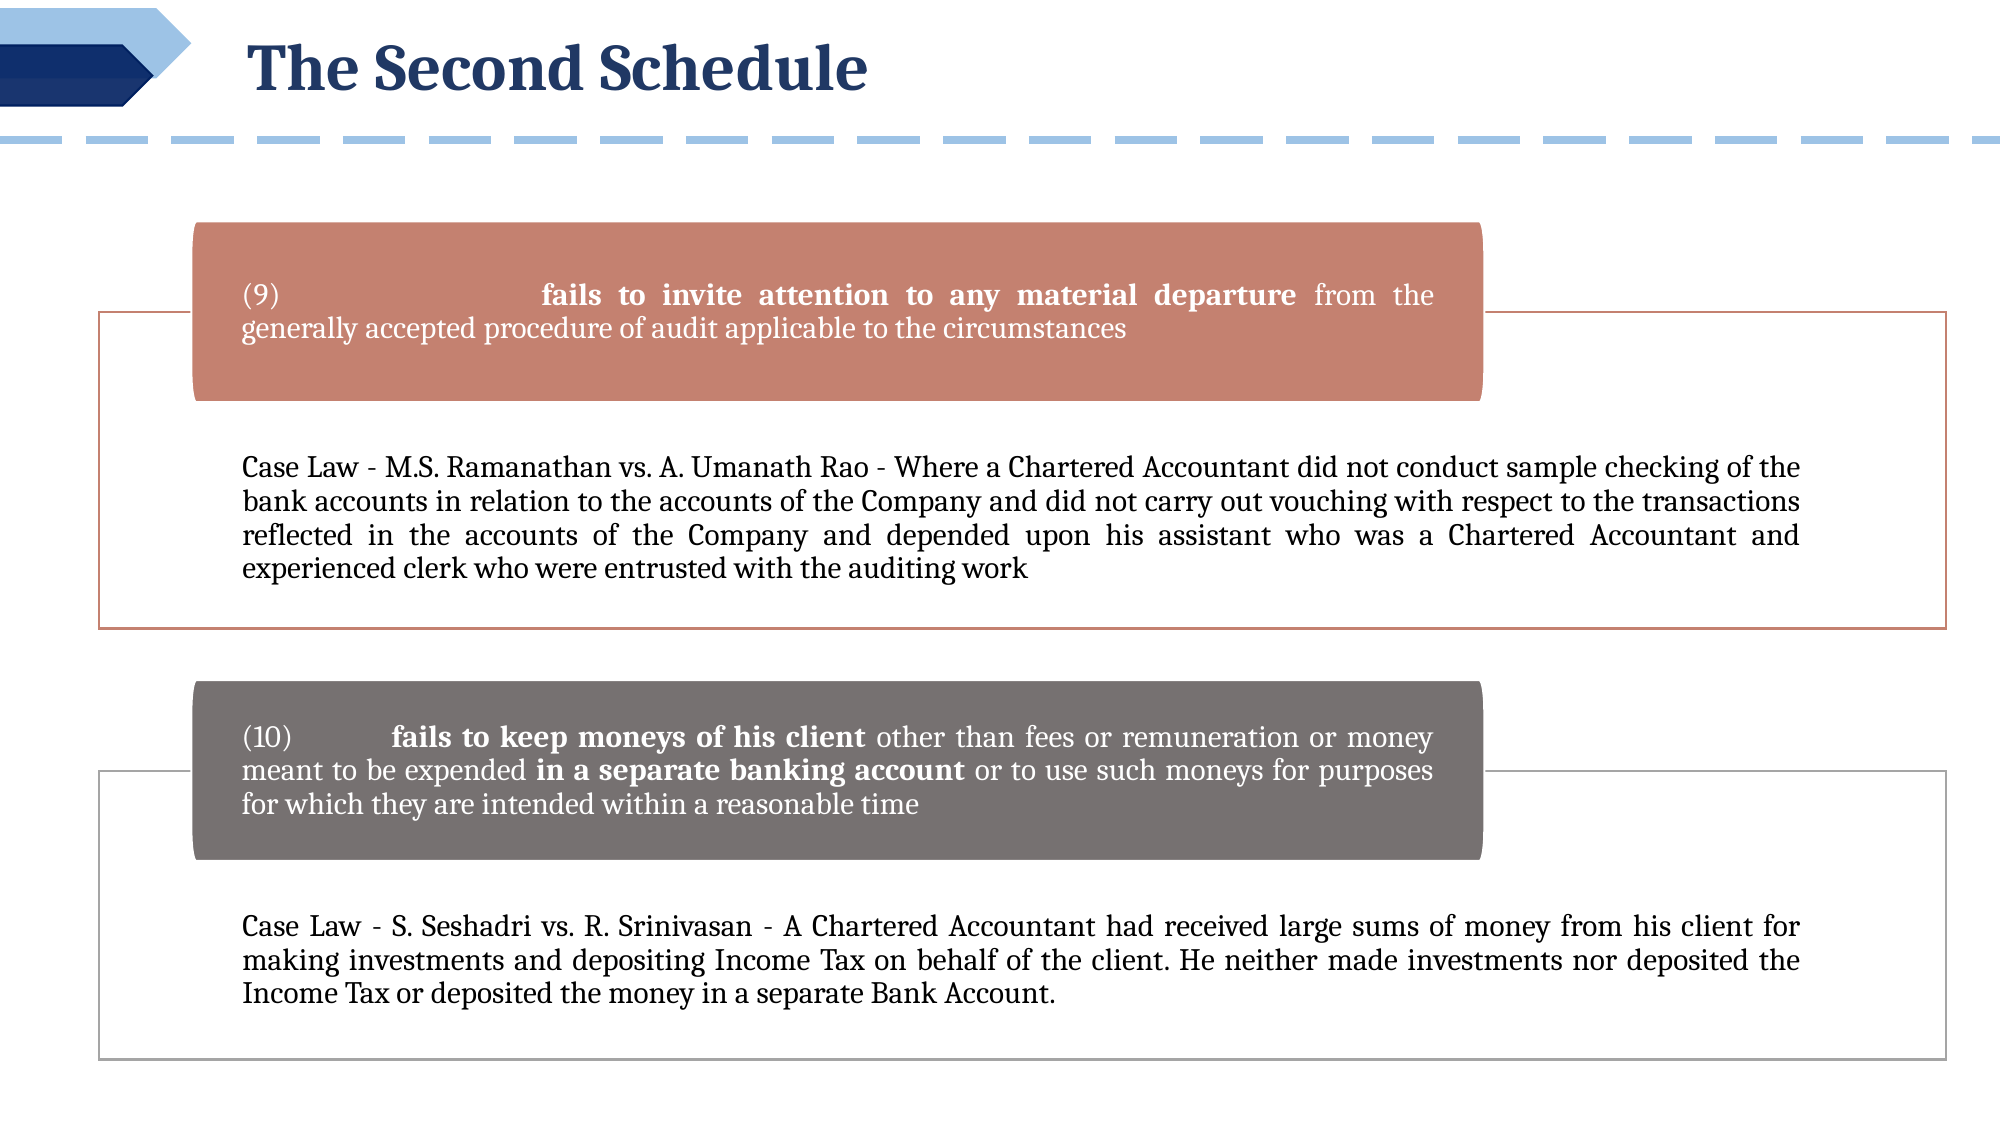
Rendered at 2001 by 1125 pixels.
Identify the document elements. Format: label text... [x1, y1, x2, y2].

text_box [0, 8, 192, 79]
text_box [0, 44, 154, 107]
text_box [98, 221, 1946, 1060]
text_box The Second Schedule [233, 16, 1863, 111]
